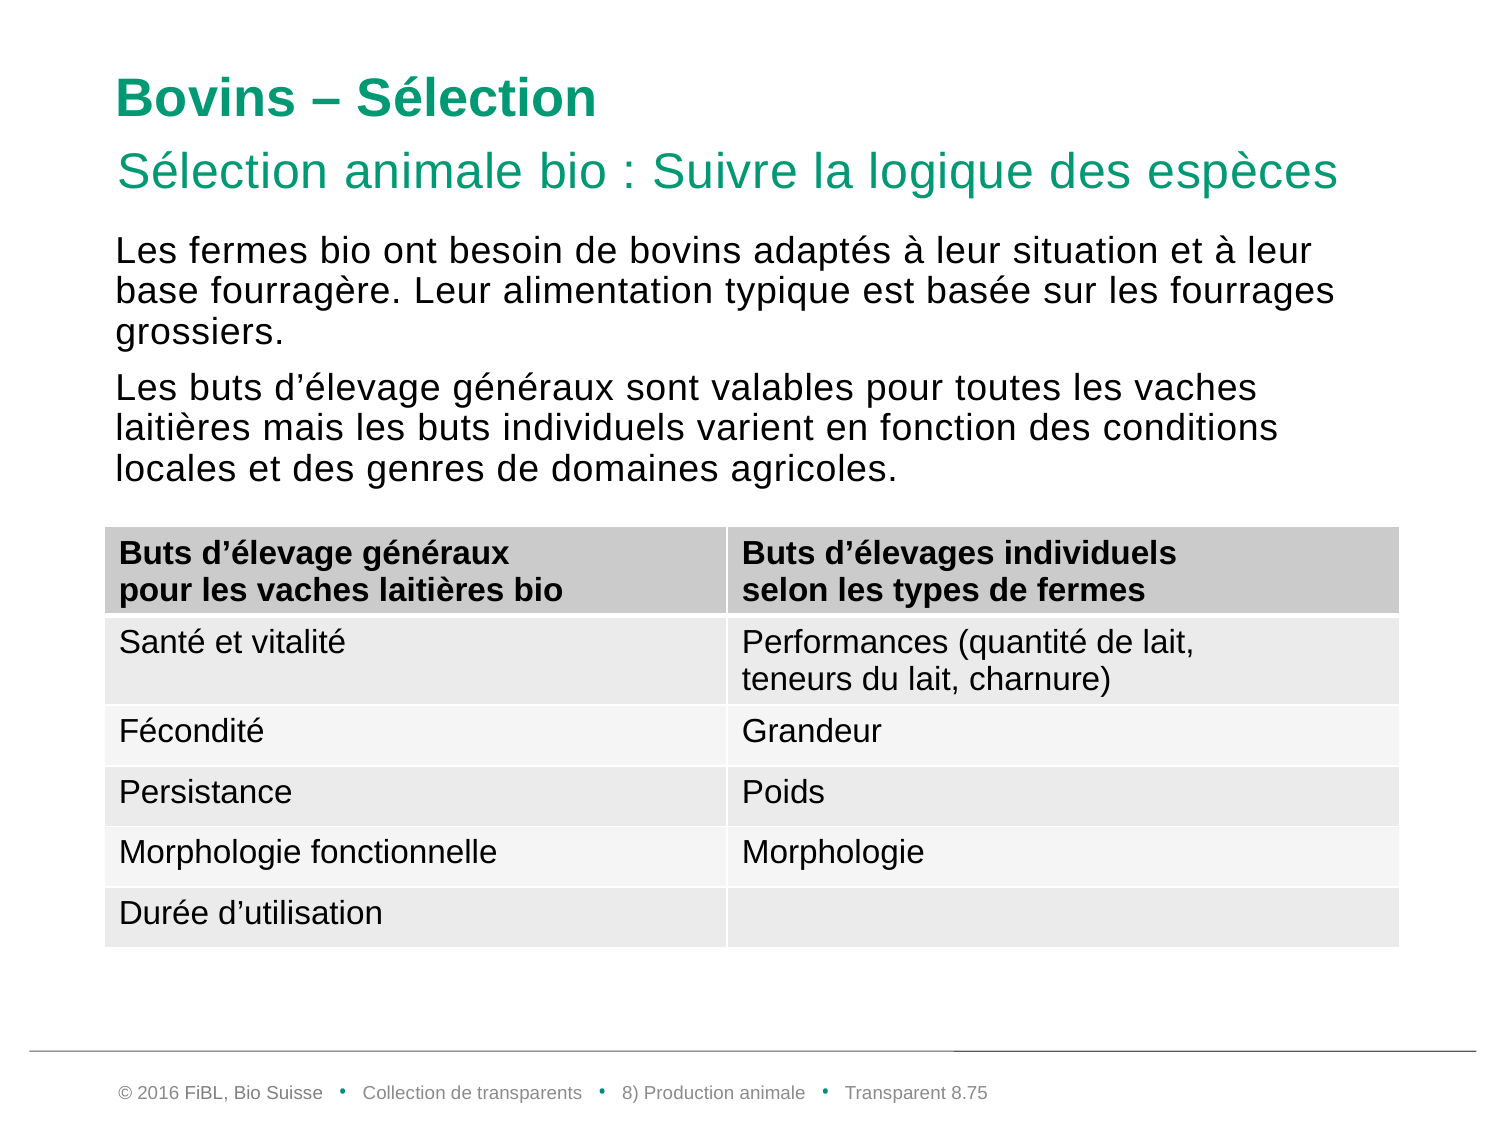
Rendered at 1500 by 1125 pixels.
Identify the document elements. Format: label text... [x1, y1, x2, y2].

table_cell Grandeur [728, 706, 1399, 765]
table_header Buts d’élevage généraux pour les vaches laitières bio [105, 527, 726, 613]
table_cell Santé et vitalité [105, 618, 726, 704]
table_cell Durée d’utilisation [105, 888, 726, 947]
table_cell Morphologie fonctionnelle [105, 827, 726, 886]
table_cell Morphologie [728, 827, 1399, 886]
table_cell [728, 888, 1399, 947]
list Sélection animale bio : Suivre la logique des espèces [101, 137, 1397, 211]
footer © 2016 FiBL, Bio Suisse • Collection de transparents • 8) Production animale • Transparent 8.74 [103, 1055, 1140, 1125]
table_cell Persistance [105, 767, 726, 826]
title Bovins – Sélection [100, 59, 1397, 138]
table_cell Poids [728, 767, 1399, 826]
table_header Buts d’élevages individuels selon les types de fermes [728, 527, 1399, 613]
list Les fermes bio ont besoin de bovins adaptés à leur situation et à leur base fourragère. Leur alimentation typique est basée sur les fourrages grossiers. Les buts d’élevage généraux sont valables pour toutes les vaches laitières mais les buts individuels varient en fonction des conditions locales et des genres de domaines agricoles. [100, 223, 1398, 469]
table_cell Fécondité [105, 706, 726, 765]
table_cell Performances (quantité de lait, teneurs du lait, charnure) [728, 618, 1399, 704]
